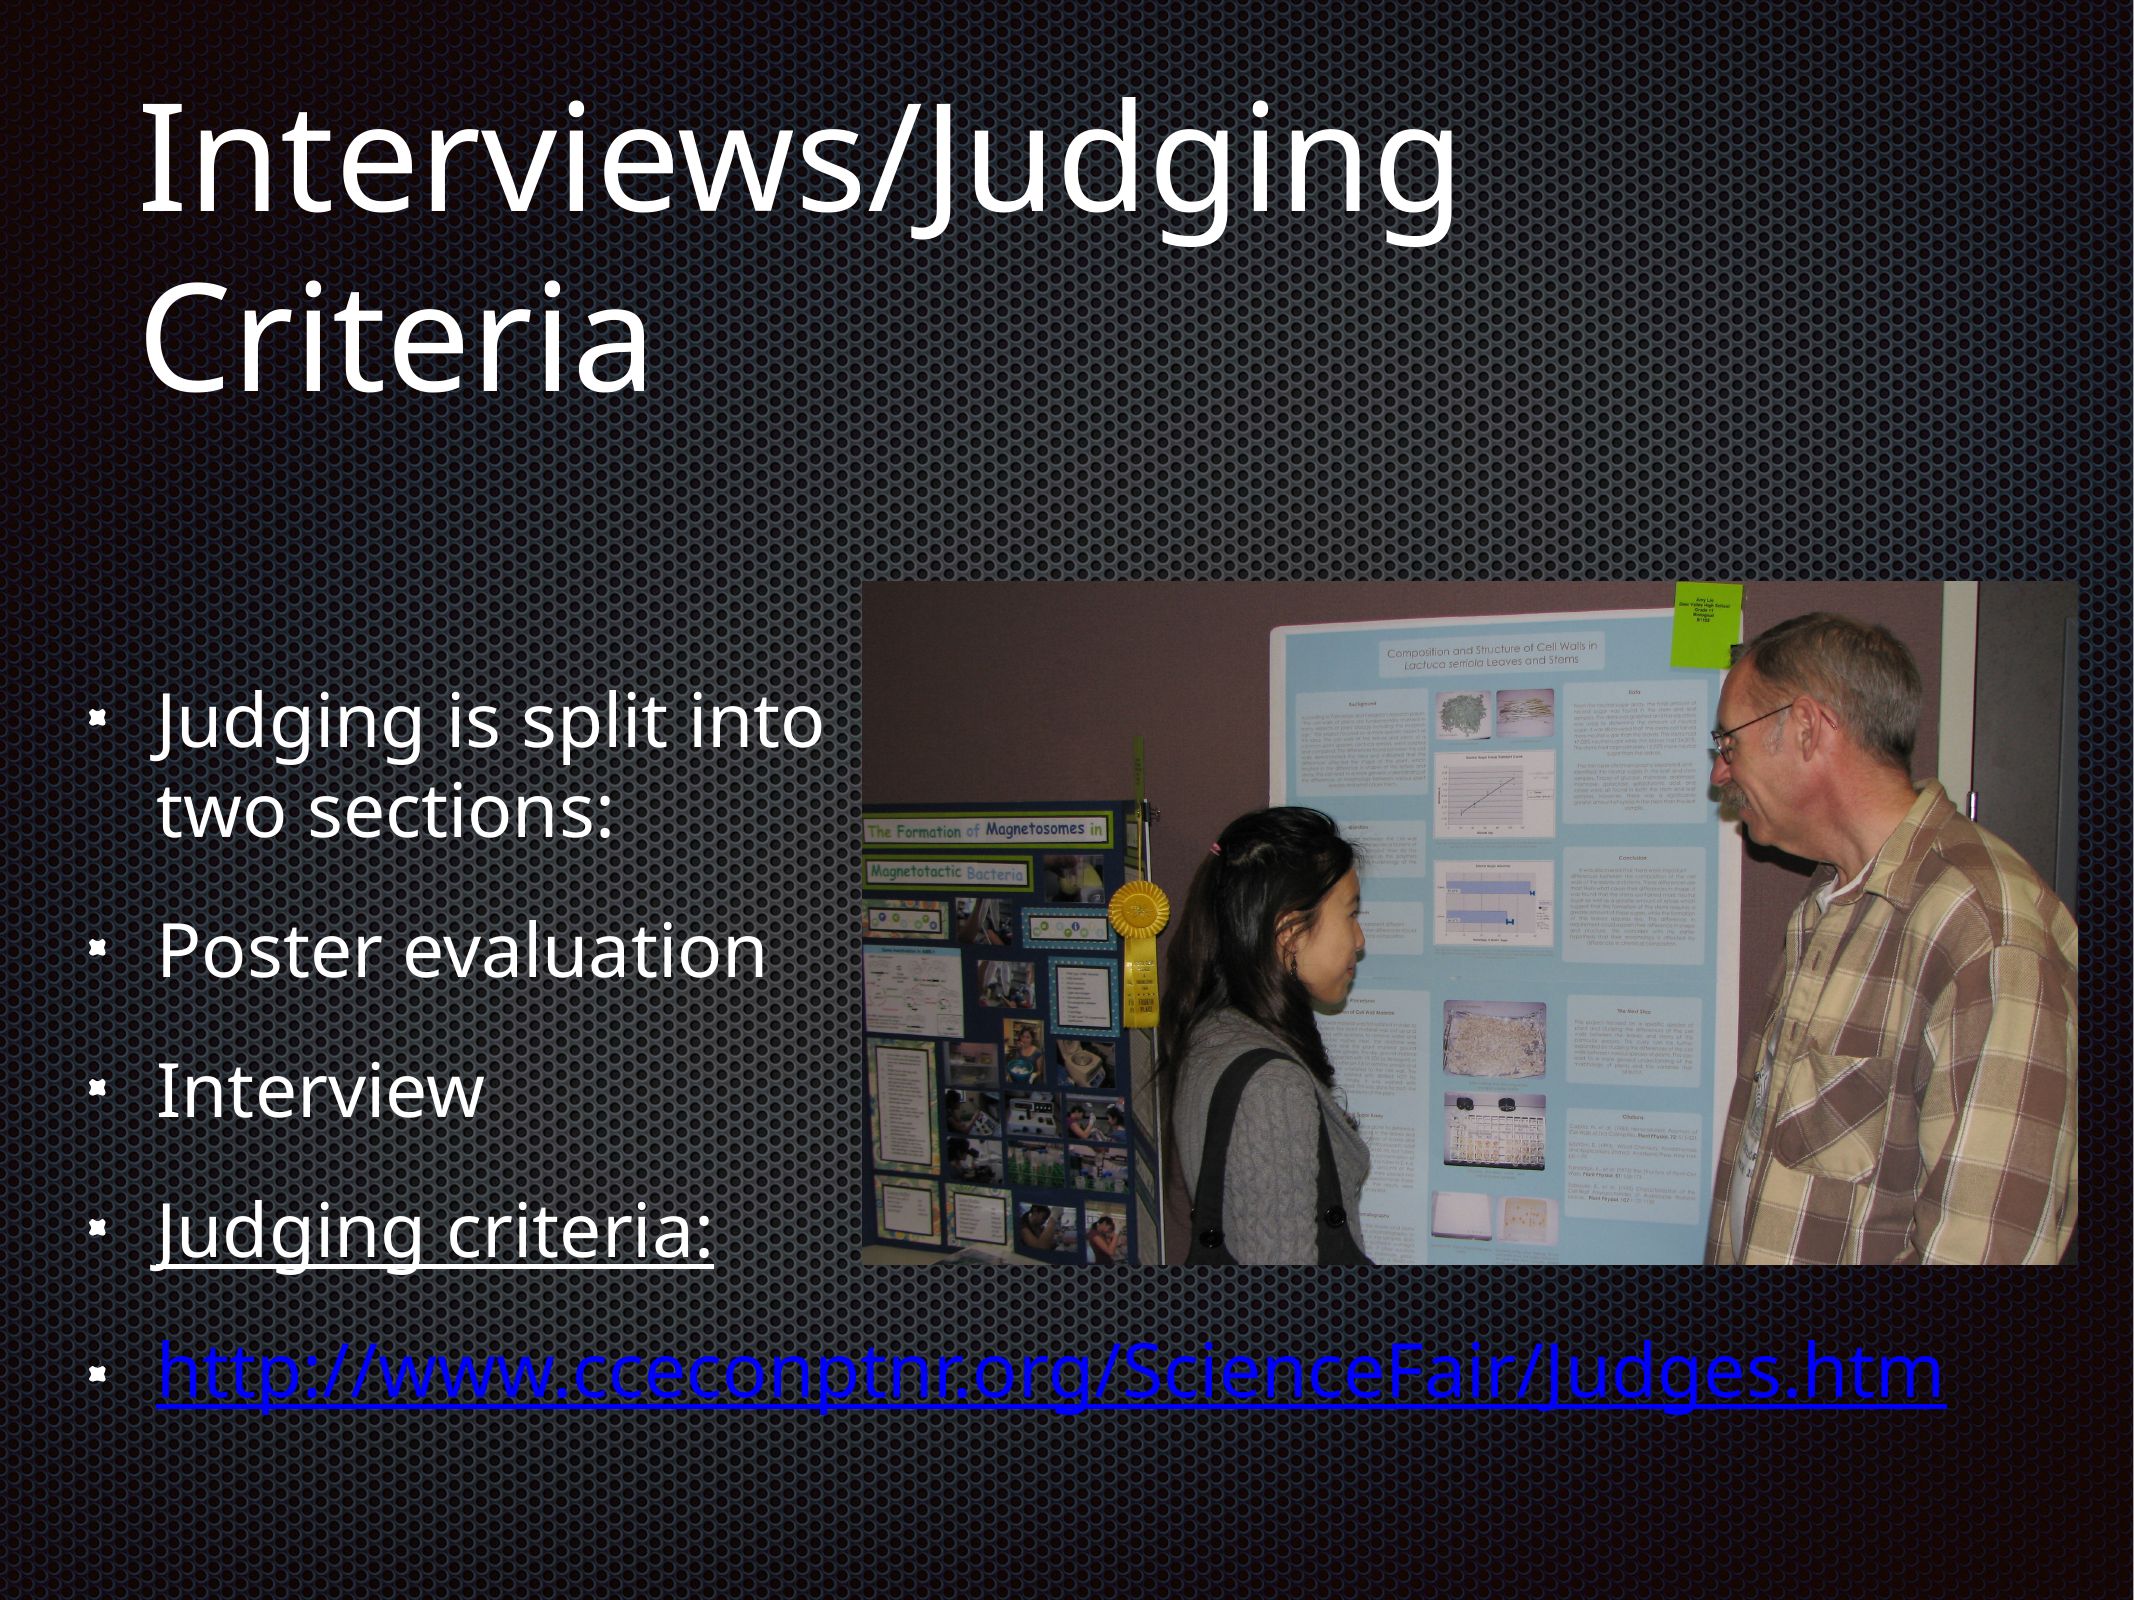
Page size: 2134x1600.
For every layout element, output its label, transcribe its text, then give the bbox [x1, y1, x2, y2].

list Judging is split into two sections: Poster evaluation Interview Judging criteria: http://www.cceconptnr.org/ScienceFair/Judges.htm [80, 539, 1957, 1559]
picture [0, 0, 2134, 1600]
title Interviews/Judging Criteria [128, 41, 2005, 443]
